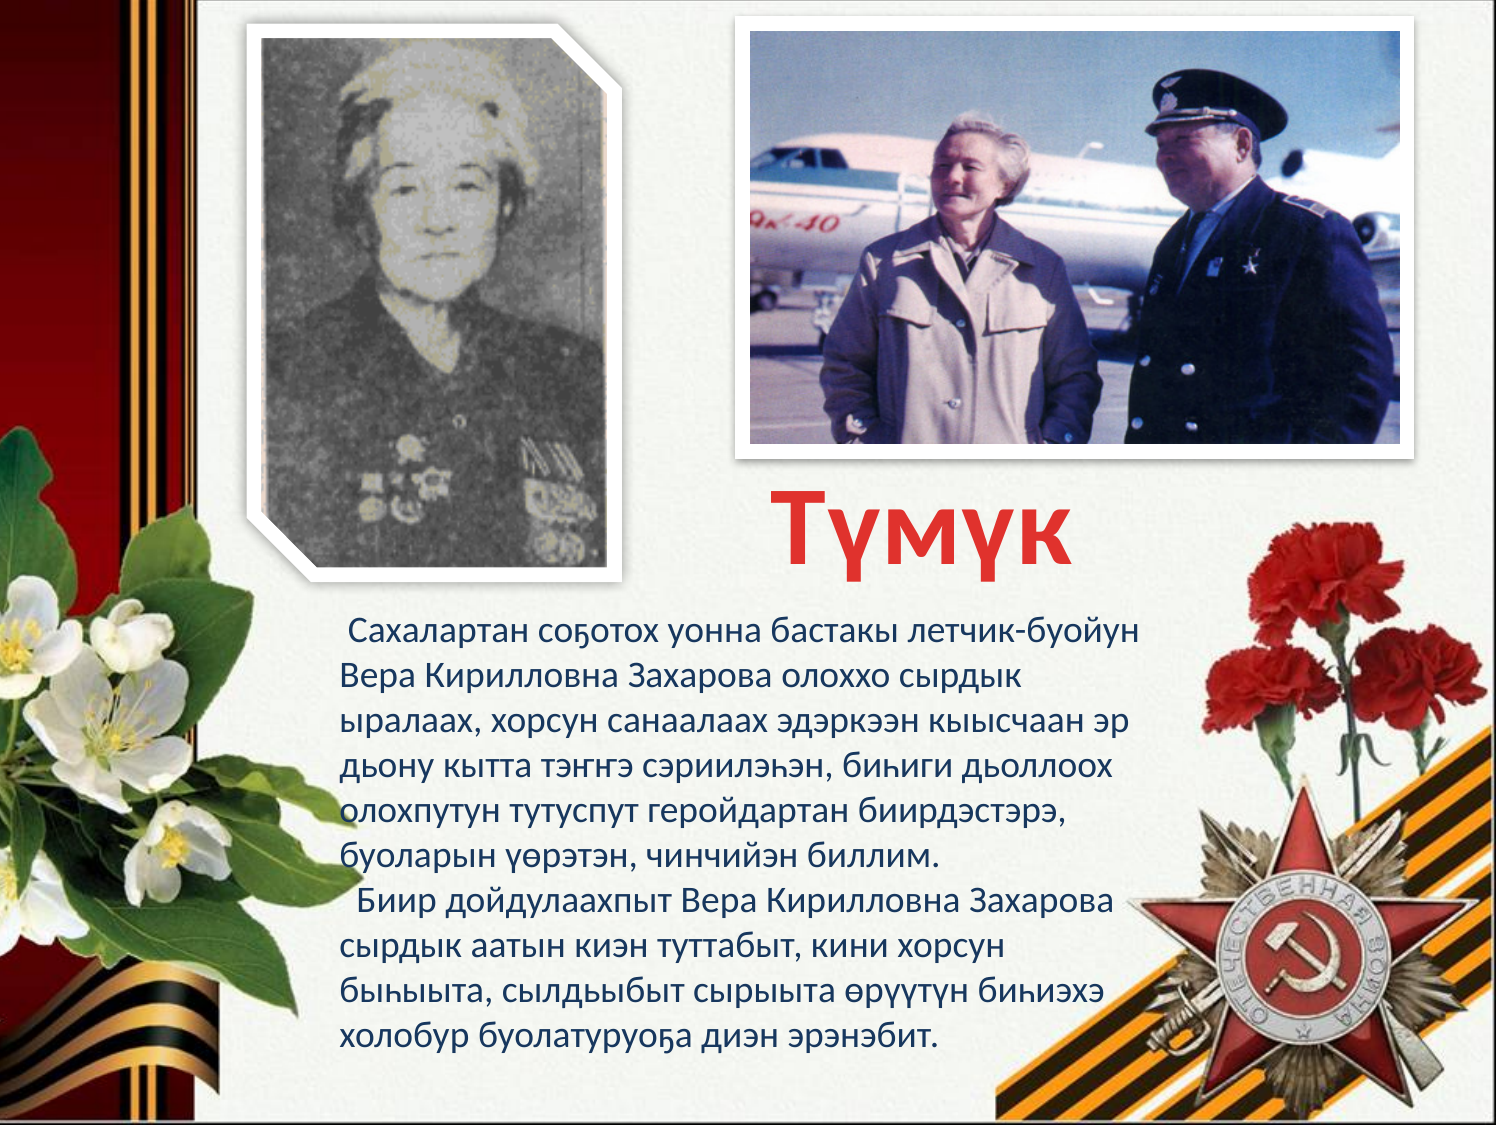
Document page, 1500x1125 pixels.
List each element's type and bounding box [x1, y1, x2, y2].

picture [253, 30, 615, 575]
list [0, 0, 1496, 1125]
picture [749, 30, 1400, 445]
